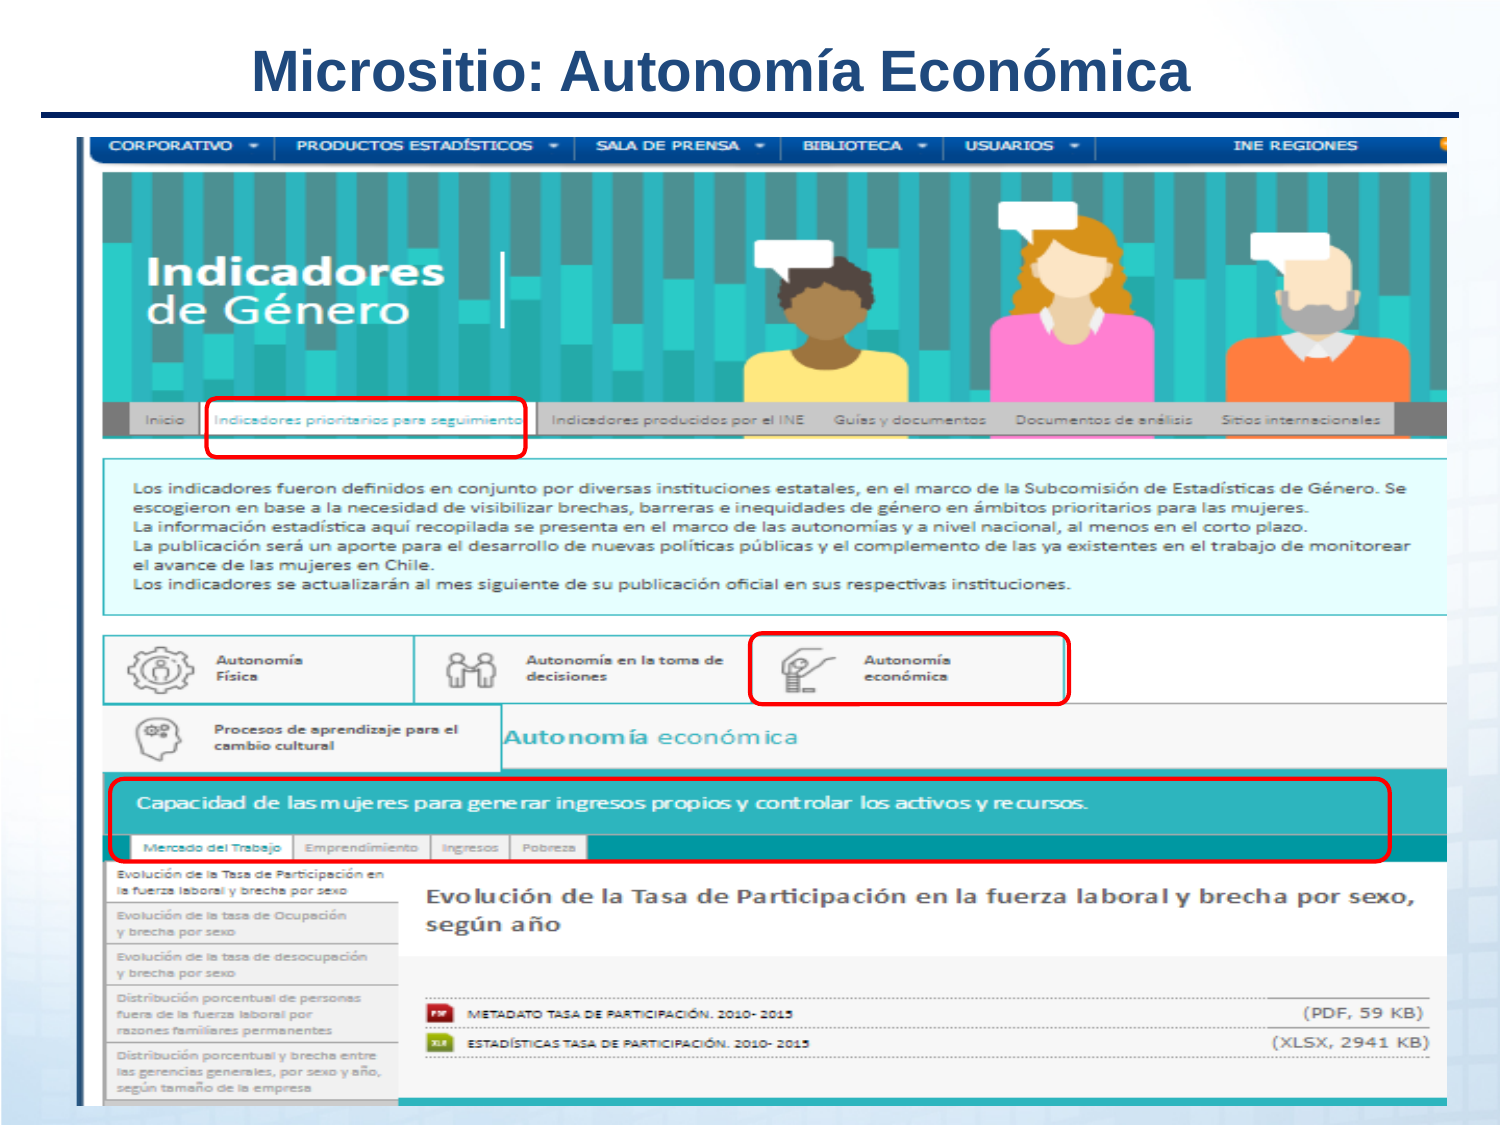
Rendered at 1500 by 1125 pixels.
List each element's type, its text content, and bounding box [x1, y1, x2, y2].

picture [0, 0, 1500, 1125]
text_box Micrositio: Autonomía Económica [41, 25, 1402, 111]
